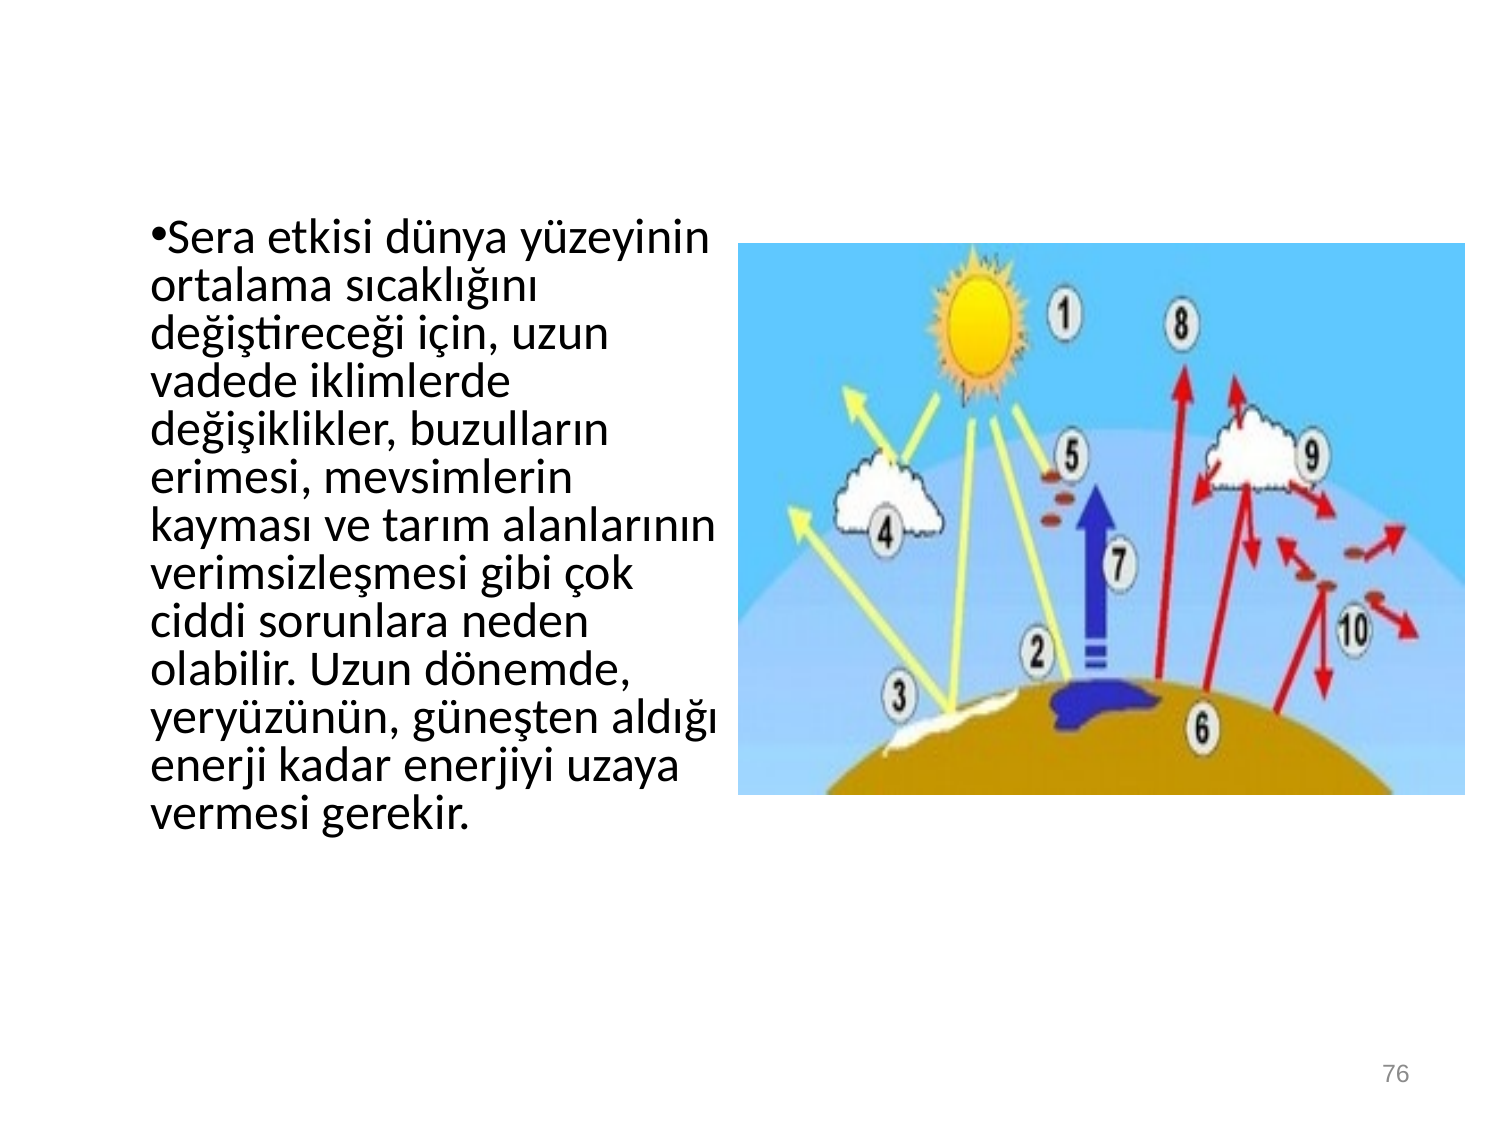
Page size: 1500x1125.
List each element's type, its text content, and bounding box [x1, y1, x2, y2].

picture [738, 243, 1466, 795]
slide_number 76 [1074, 1042, 1425, 1103]
text_box Sera etkisi dünya yüzeyinin ortalama sıcaklığını değiştireceği için, uzun vadede iklimlerde değişiklikler, buzulların erimesi, mevsimlerin kayması ve tarım alanlarının verimsizleşmesi gibi çok ciddi sorunlara neden olabilir. Uzun dönemde, yeryüzünün, güneşten aldığı enerji kadar enerjiyi uzaya vermesi gerekir. [135, 208, 738, 932]
